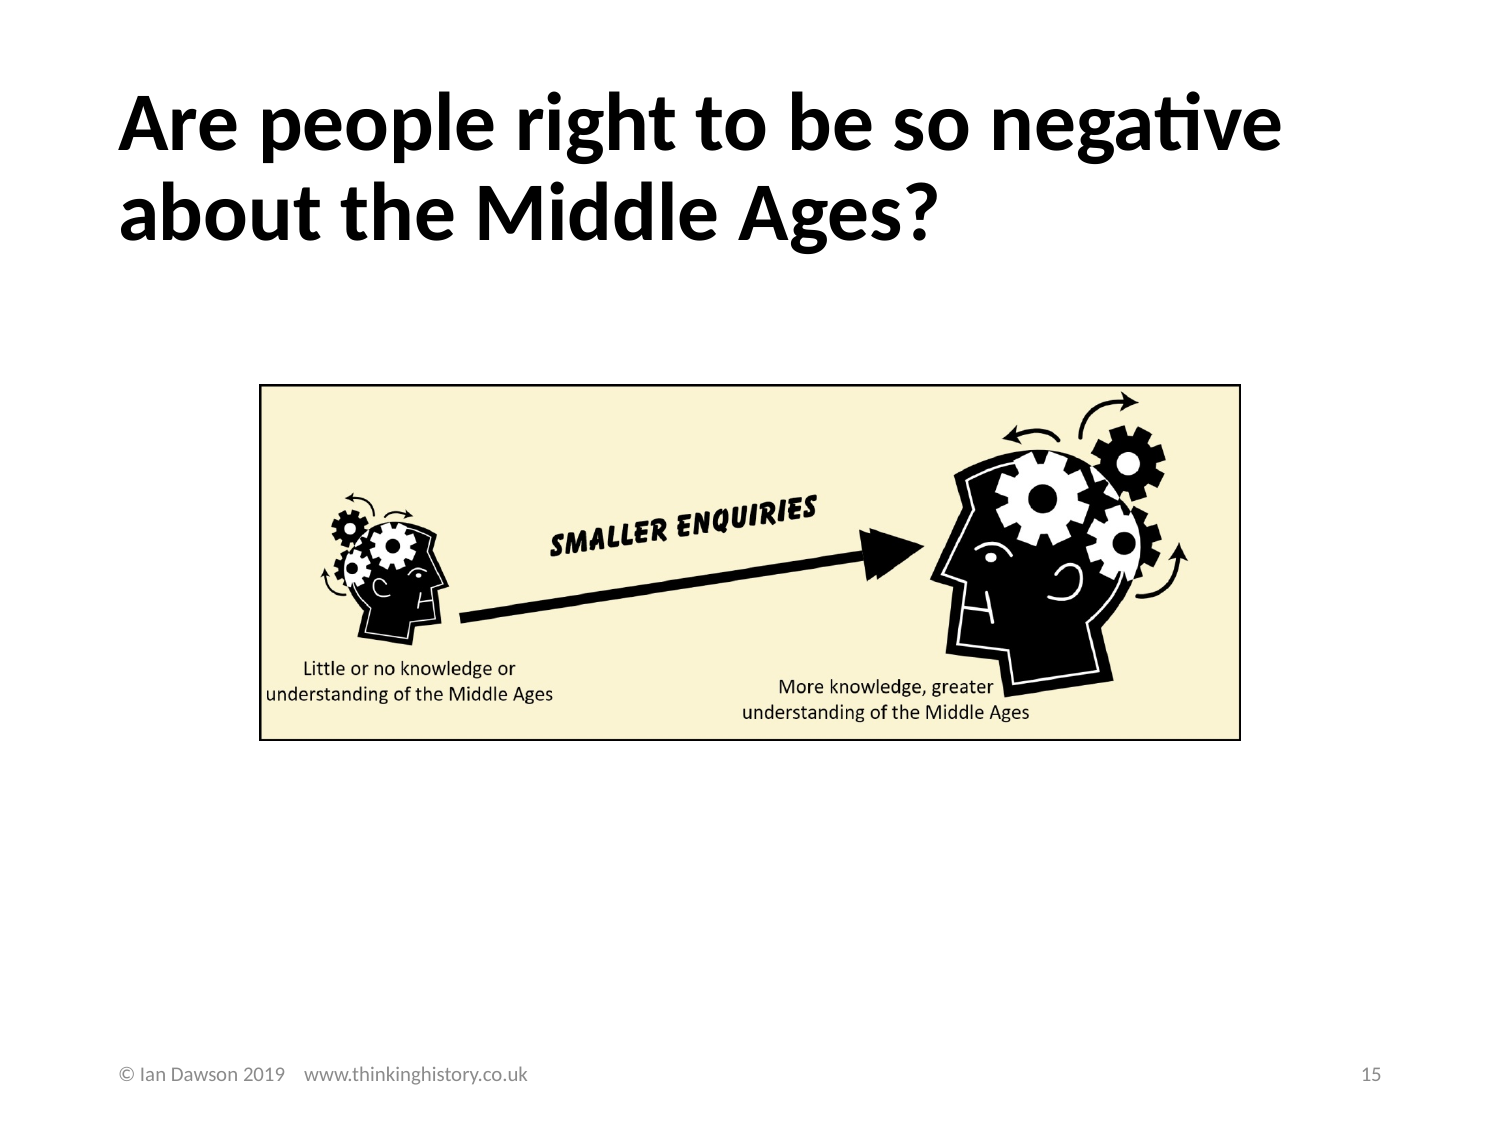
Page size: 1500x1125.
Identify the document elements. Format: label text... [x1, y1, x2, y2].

title Are people right to be so negative about the Middle Ages? [103, 59, 1397, 278]
slide_number 15 [1059, 1042, 1397, 1103]
footer © Ian Dawson 2019 www.thinkinghistory.co.uk [103, 1042, 610, 1103]
picture [258, 384, 1242, 741]
